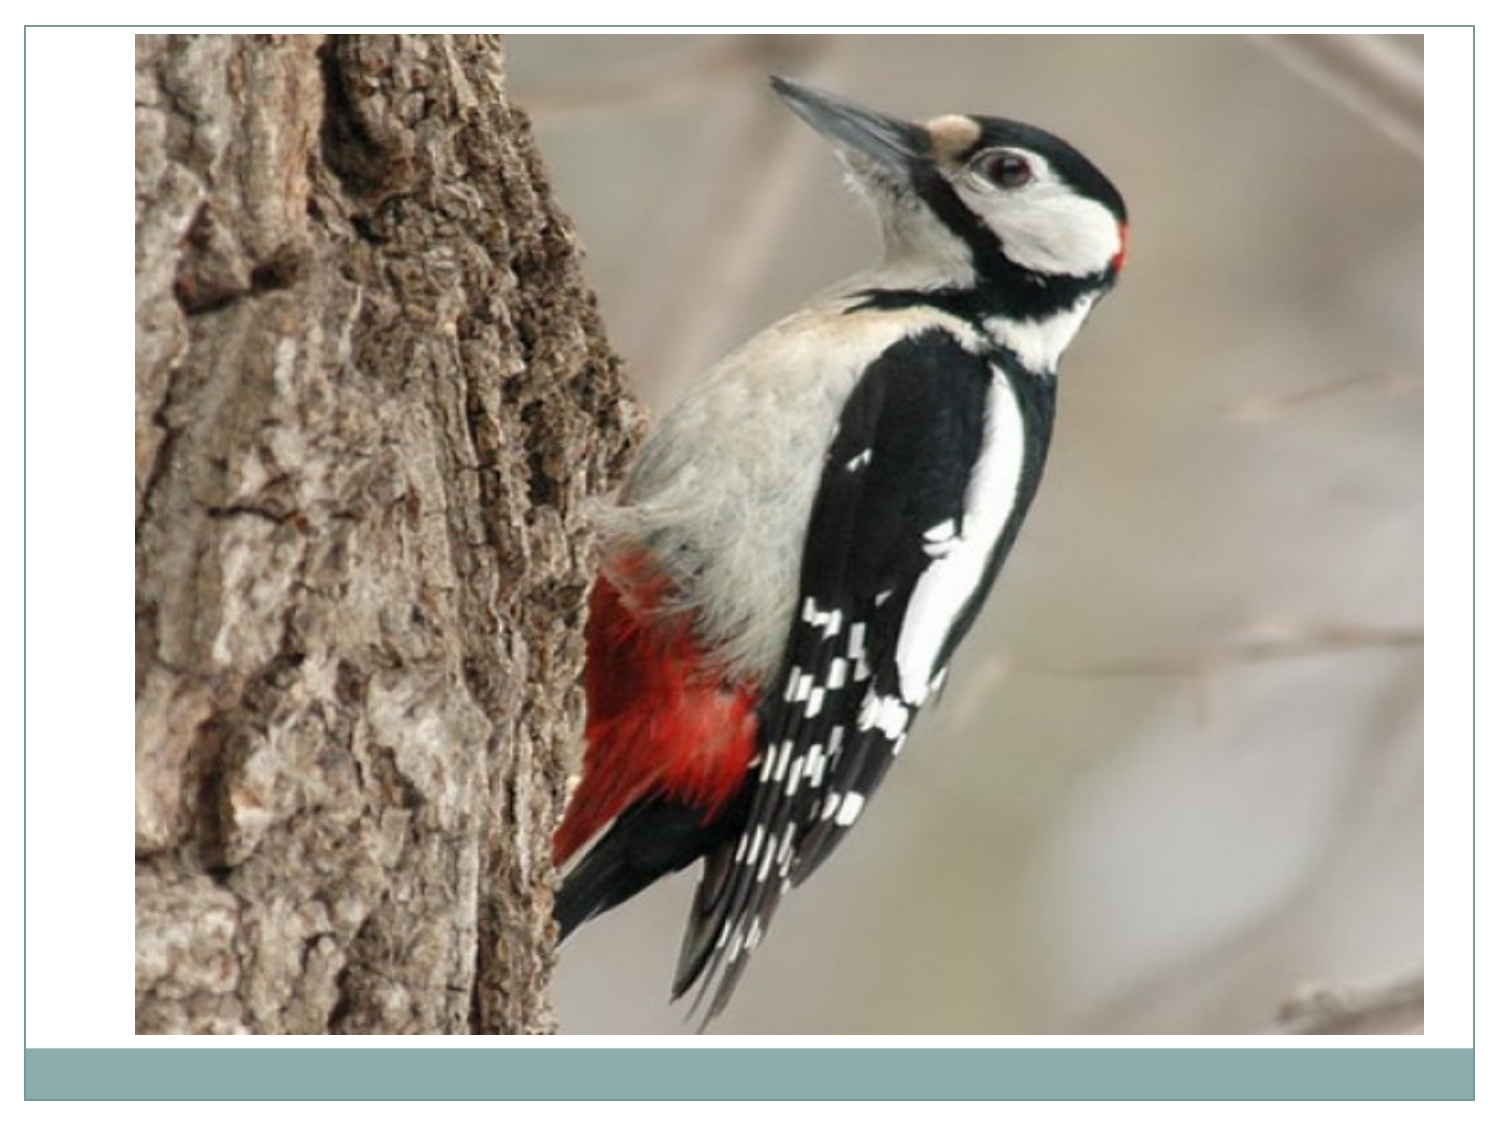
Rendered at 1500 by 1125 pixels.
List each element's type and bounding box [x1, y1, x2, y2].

picture [135, 34, 1424, 1036]
